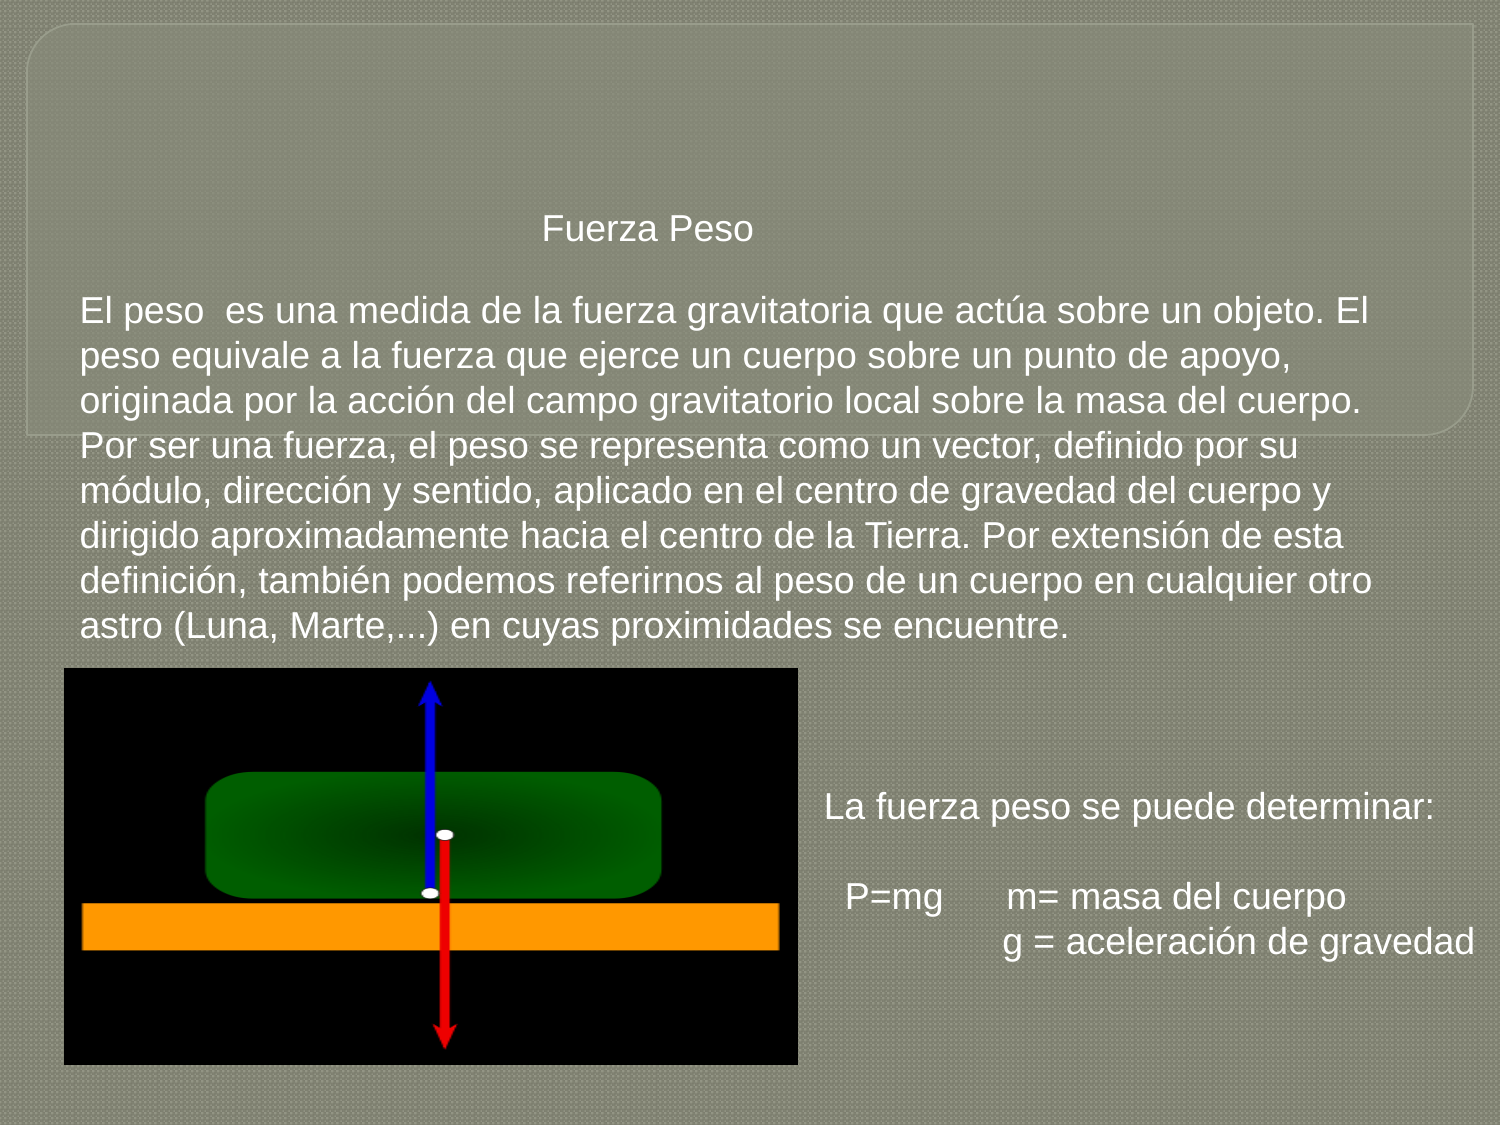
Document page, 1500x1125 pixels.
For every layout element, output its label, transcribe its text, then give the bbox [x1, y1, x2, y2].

text_box Fuerza Peso [526, 196, 769, 256]
text_box La fuerza peso se puede determinar: P=mg m= masa del cuerpo g = aceleración de gravedad [808, 775, 1500, 1015]
picture [64, 668, 798, 1065]
text_box El peso es una medida de la fuerza gravitatoria que actúa sobre un objeto. El peso equivale a la fuerza que ejerce un cuerpo sobre un punto de apoyo, originada por la acción del campo gravitatorio local sobre la masa del cuerpo. Por ser una fuerza, el peso se representa como un vector, definido por su módulo, dirección y sentido, aplicado en el centro de gravedad del cuerpo y dirigido aproximadamente hacia el centro de la Tierra. Por extensión de esta definición, también podemos referirnos al peso de un cuerpo en cualquier otro astro (Luna, Marte,...) en cuyas proximidades se encuentre. [64, 278, 1412, 654]
